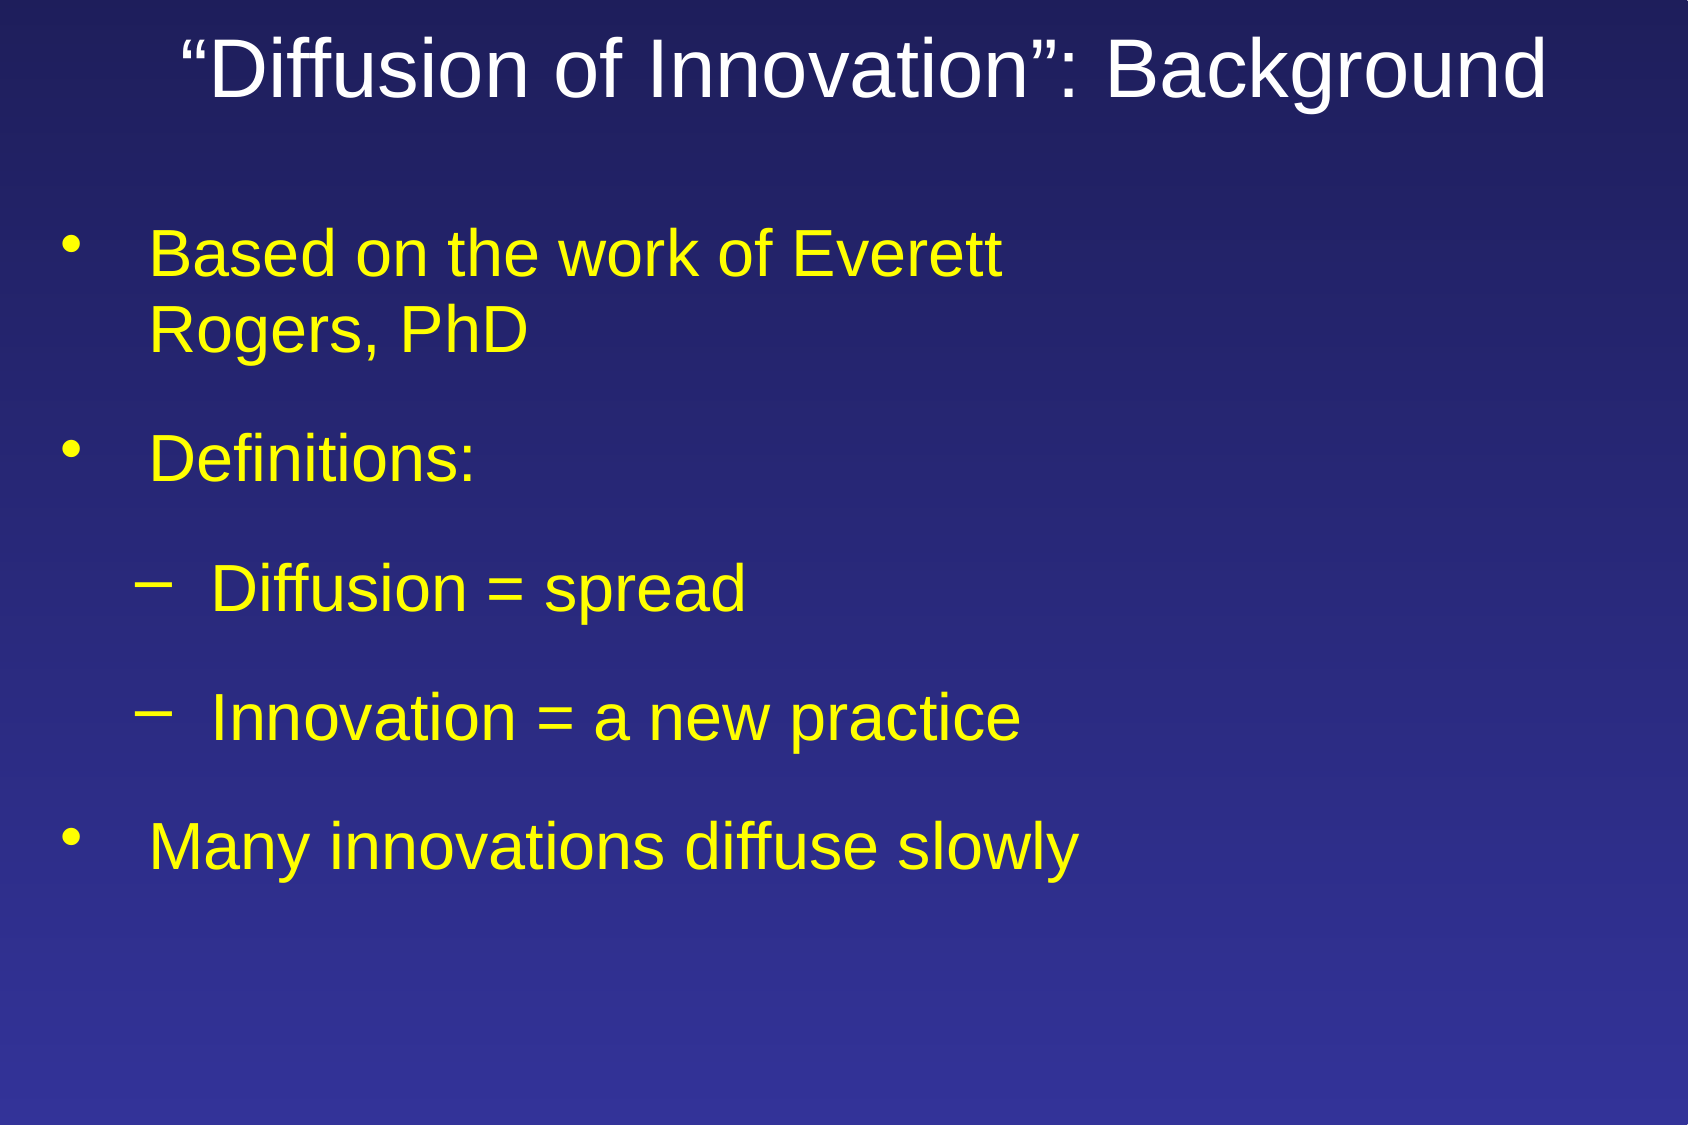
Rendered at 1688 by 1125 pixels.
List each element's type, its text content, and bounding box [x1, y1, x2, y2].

text_box Based on the work of Everett Rogers, PhD Definitions: Diffusion = spread Innovation = a new practice Many innovations diffuse slowly [45, 208, 1124, 1125]
text_box “Diffusion of Innovation”: Background [42, 59, 1688, 158]
